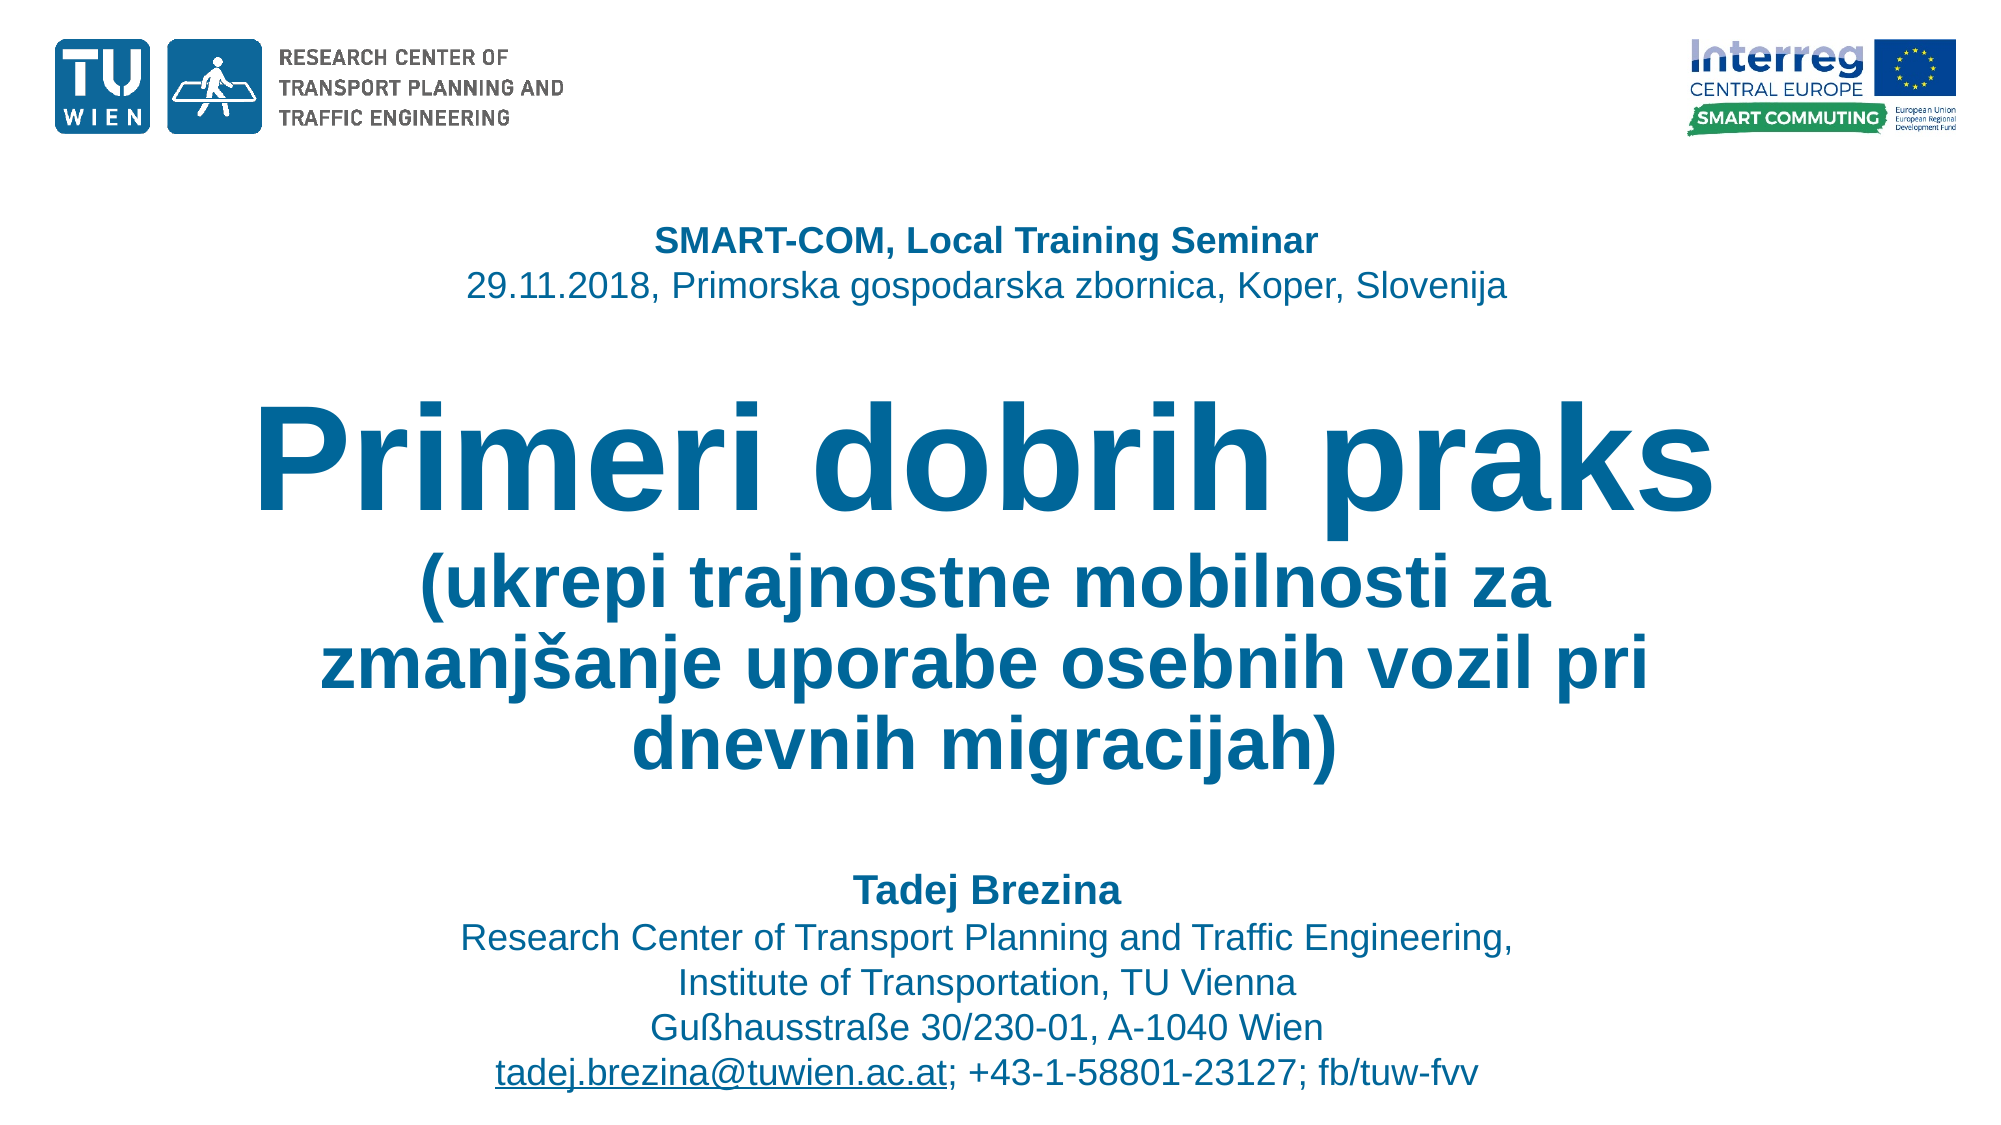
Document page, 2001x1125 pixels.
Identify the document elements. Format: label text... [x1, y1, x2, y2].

text_box SMART-COM, Local Training Seminar 29.11.2018, Primorska gospodarska zbornica, Koper, Slovenija [236, 208, 1737, 327]
picture [55, 39, 565, 134]
subtitle Tadej Brezina Research Center of Transport Planning and Traffic Engineering, Institute of Transportation, TU Vienna Gußhausstraße 30/230-01, A-1040 Wien tadej.brezina@tuwien.ac.at; +43-1-58801-23127; fb/tuw-fvv [237, 855, 1738, 1092]
title Primeri dobrih praks (ukrepi trajnostne mobilnosti za zmanjšanje uporabe osebnih vozil pri dnevnih migracijah) [235, 373, 1736, 666]
picture [1687, 39, 1956, 137]
